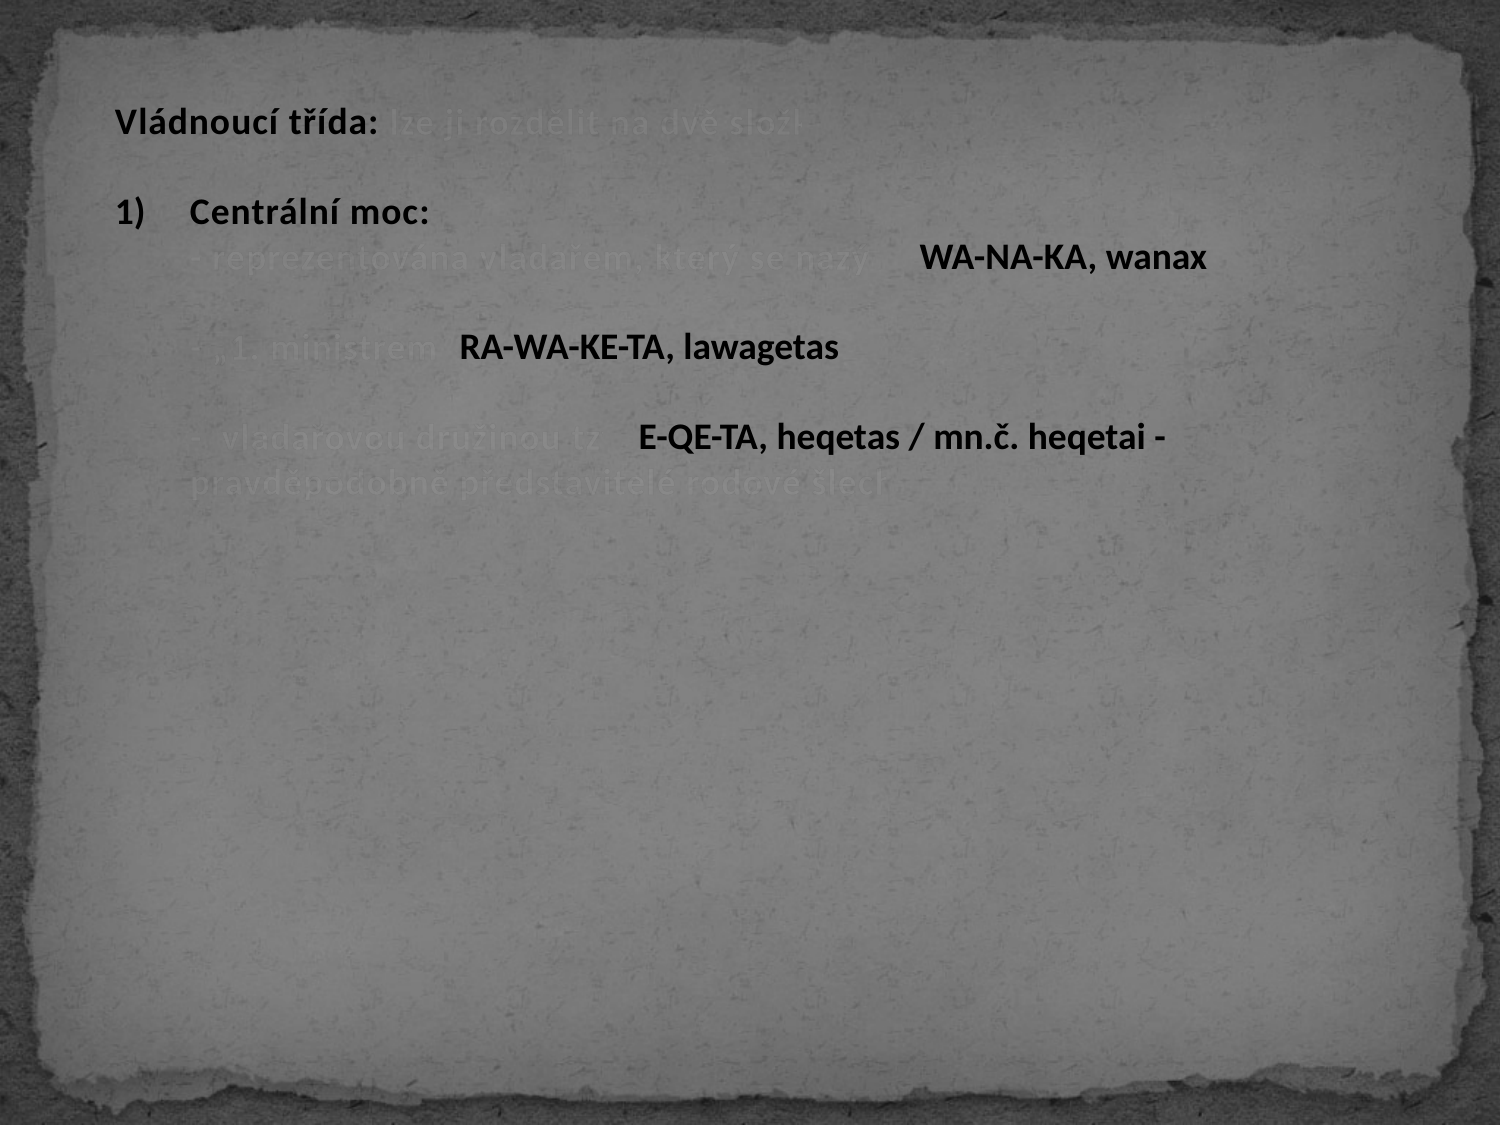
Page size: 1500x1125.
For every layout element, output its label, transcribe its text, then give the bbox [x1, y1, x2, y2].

text_box Vládnoucí třída: lze ji rozdělit na dvě složky Centrální moc: - reprezentována vladařem, který se nazývá WA-NA-KA, wanax - „1. ministrem: RA-WA-KE-TA, lawagetas - vladařovou družinou tzv. E-QE-TA, heqetas / mn.č. heqetai - pravděpodobně představitelé rodové šlechty [100, 89, 1341, 510]
